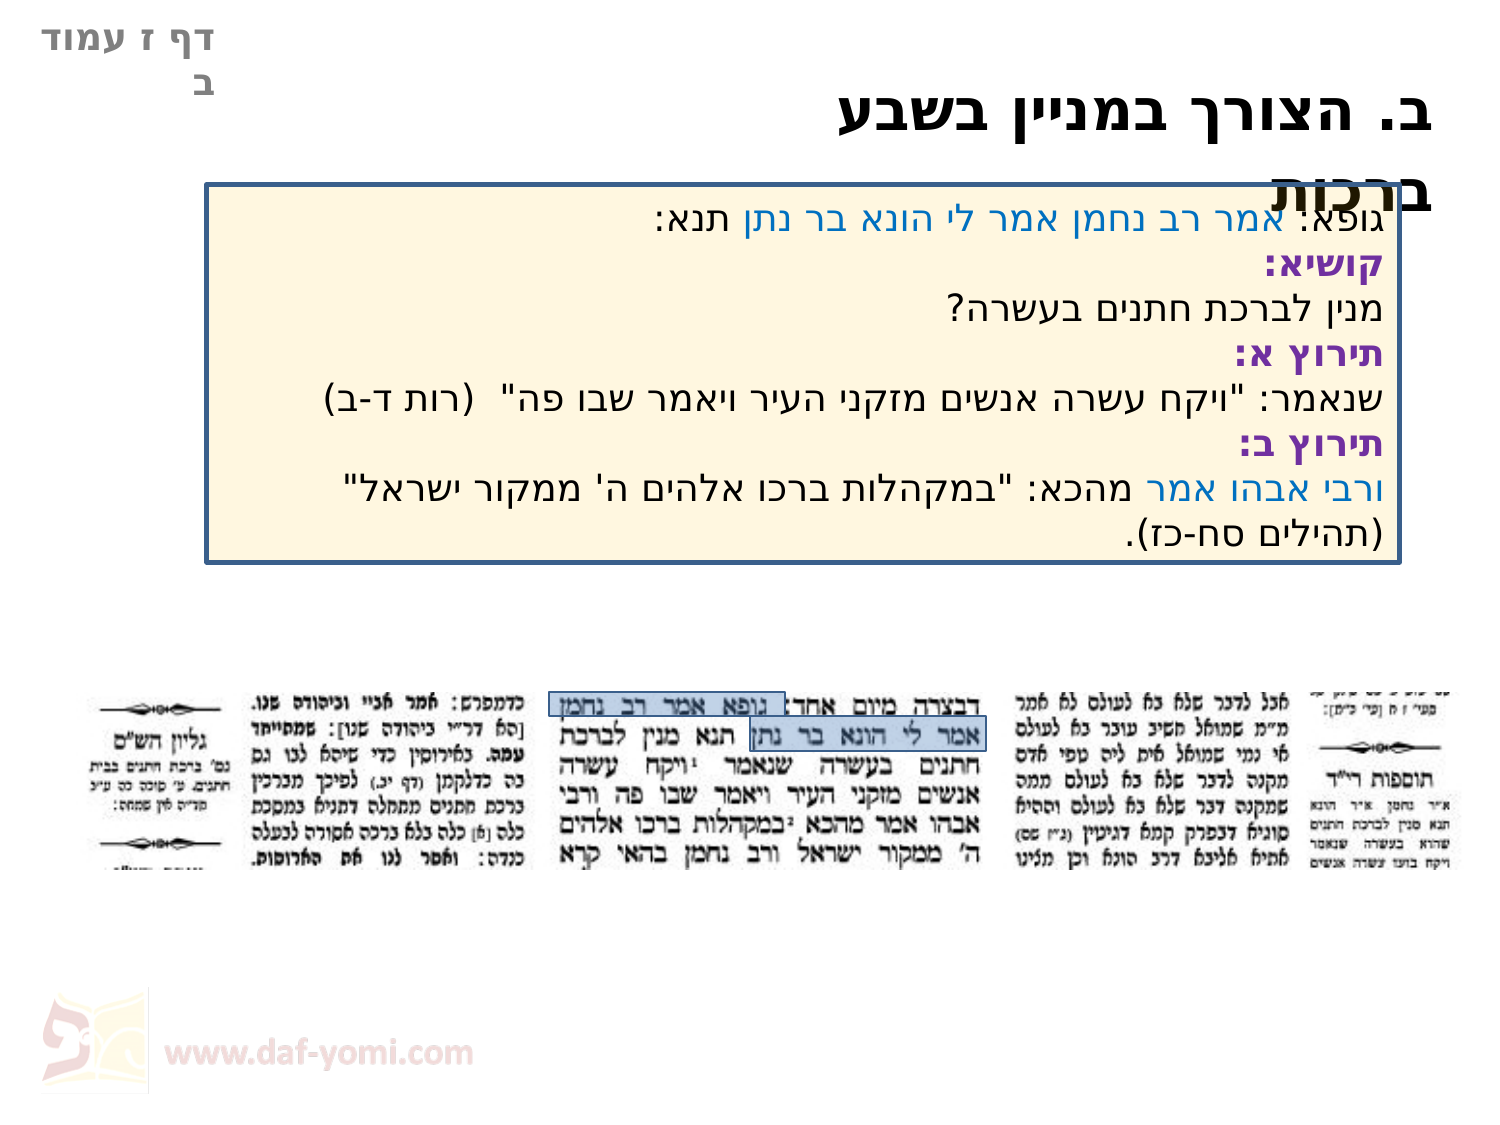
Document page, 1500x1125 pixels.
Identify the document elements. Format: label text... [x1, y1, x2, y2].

picture [40, 987, 553, 1098]
picture [76, 692, 1473, 870]
text_box דף ז עמוד ב [5, 5, 231, 111]
text_box גופא: אמר רב נחמן אמר לי הונא בר נתן תנא: קושיא: מנין לברכת חתנים בעשרה? תירוץ א: שנאמר: "ויקח עשרה אנשים מזקני העיר ויאמר שבו פה" (רות ד-ב) תירוץ ב: ורבי אבהו אמר מהכא: "במקהלות ברכו אלהים ה' ממקור ישראל" (תהילים סח-כז). [204, 182, 1402, 565]
text_box ב. הצורך במניין בשבע ברכות [643, 54, 1449, 231]
